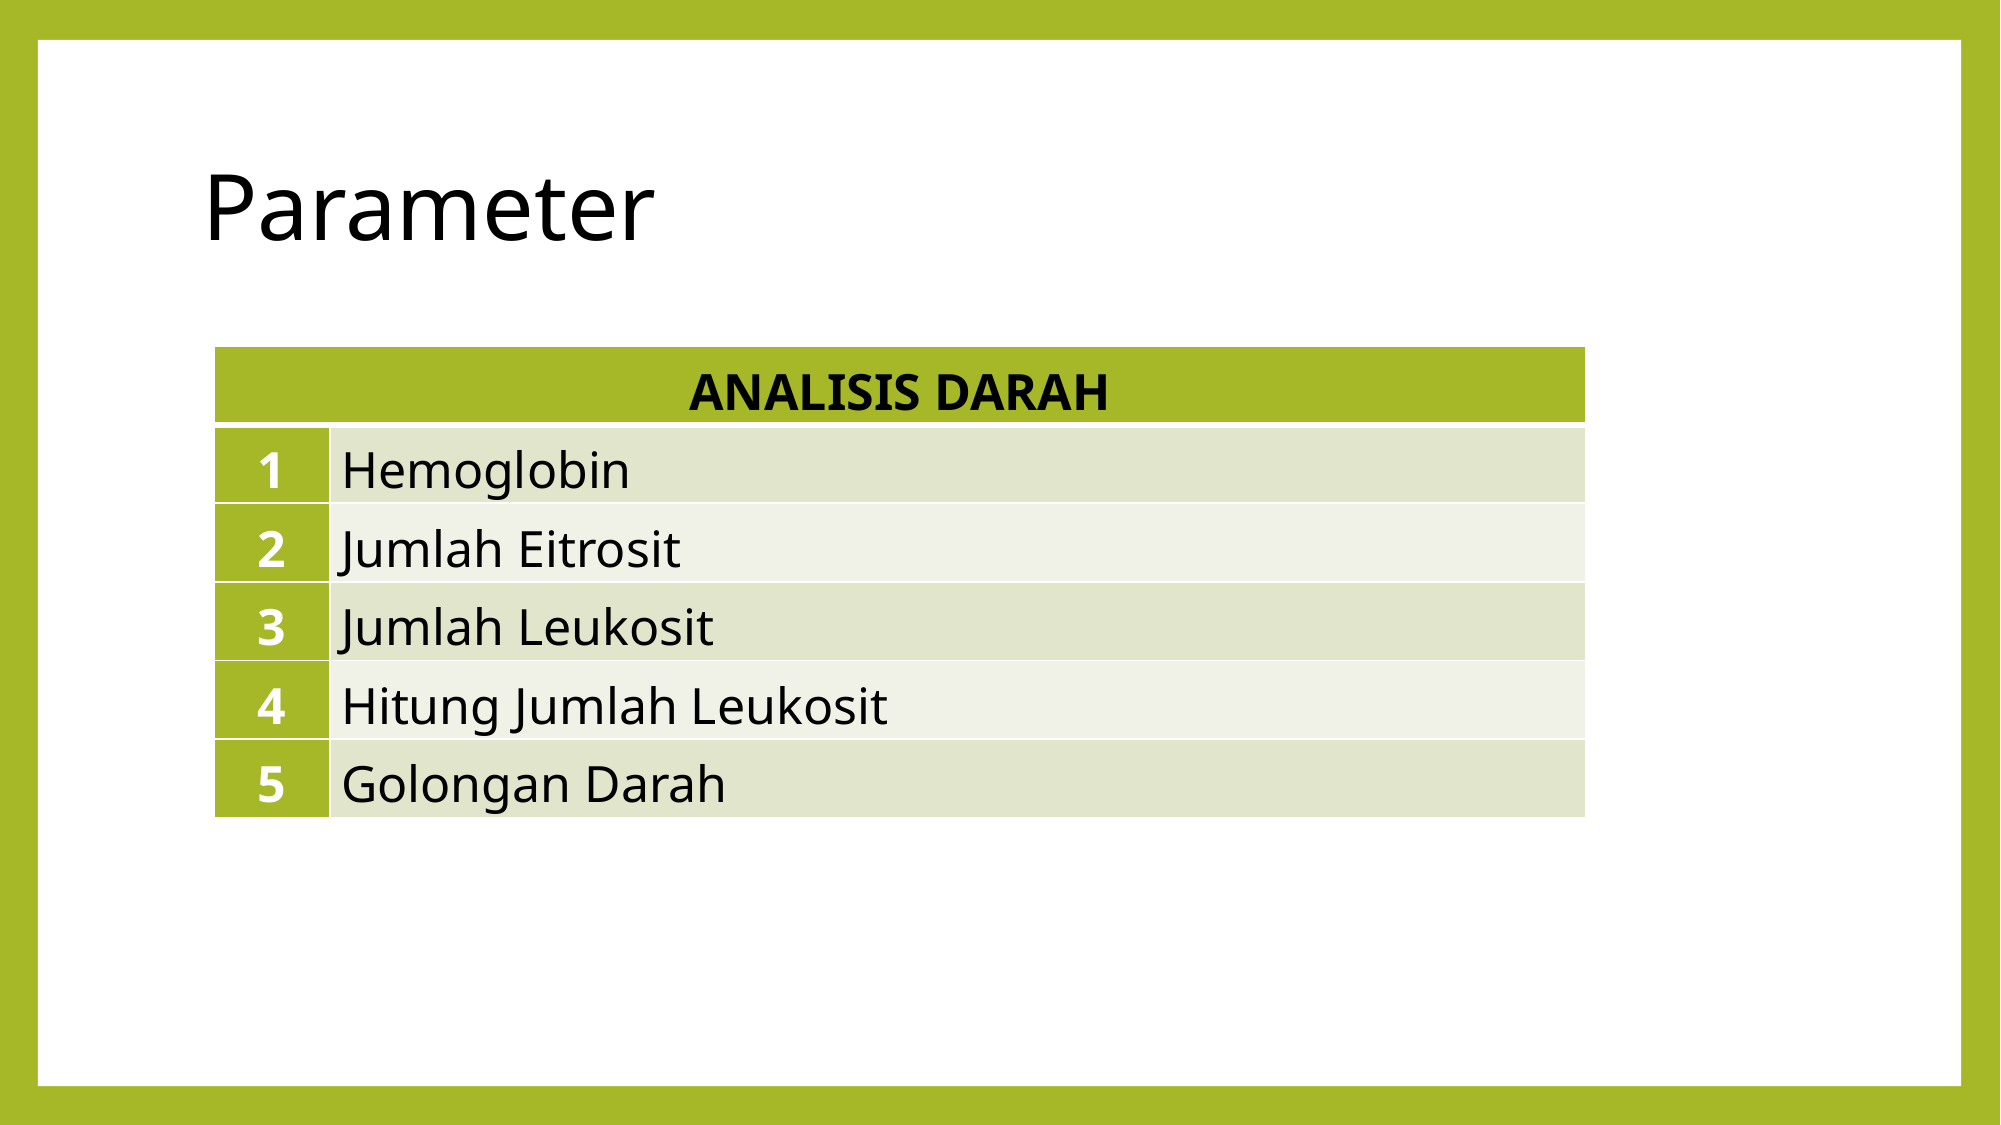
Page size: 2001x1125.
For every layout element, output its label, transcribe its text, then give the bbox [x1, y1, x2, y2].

table_cell Hitung Jumlah Leukosit [331, 661, 1585, 738]
table_cell Golongan Darah [331, 740, 1585, 817]
table_cell 5 [215, 740, 329, 817]
table_cell Hemoglobin [331, 428, 1585, 502]
table_cell 2 [215, 504, 329, 581]
table_header ANALISIS DARAH [215, 347, 1585, 422]
table_cell 3 [215, 583, 329, 660]
table_cell Jumlah Leukosit [331, 583, 1585, 660]
table_cell 1 [215, 428, 329, 502]
table_cell 4 [215, 661, 329, 738]
title Parameter [187, 99, 1808, 323]
table_cell Jumlah Eitrosit [331, 504, 1585, 581]
